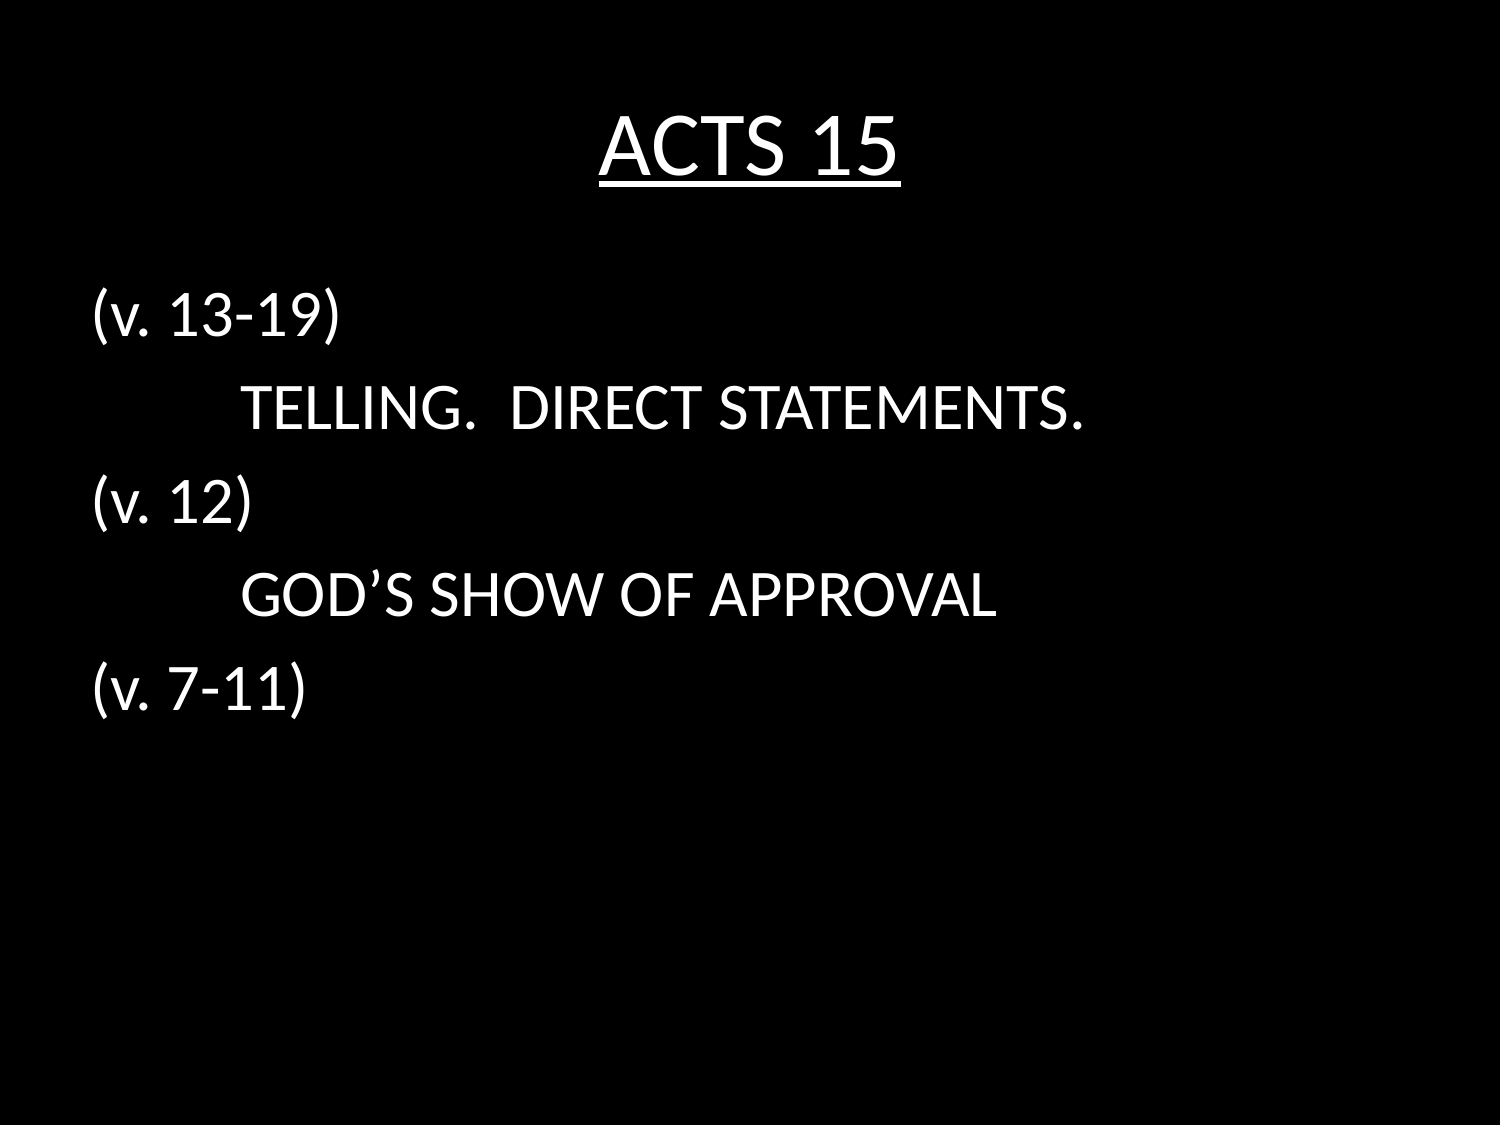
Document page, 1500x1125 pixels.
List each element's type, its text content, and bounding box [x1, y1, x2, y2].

title ACTS 15 [75, 45, 1425, 233]
list (v. 13-19) TELLING. DIRECT STATEMENTS. (v. 12) GOD’S SHOW OF APPROVAL (v. 7-11) [75, 262, 1425, 1005]
